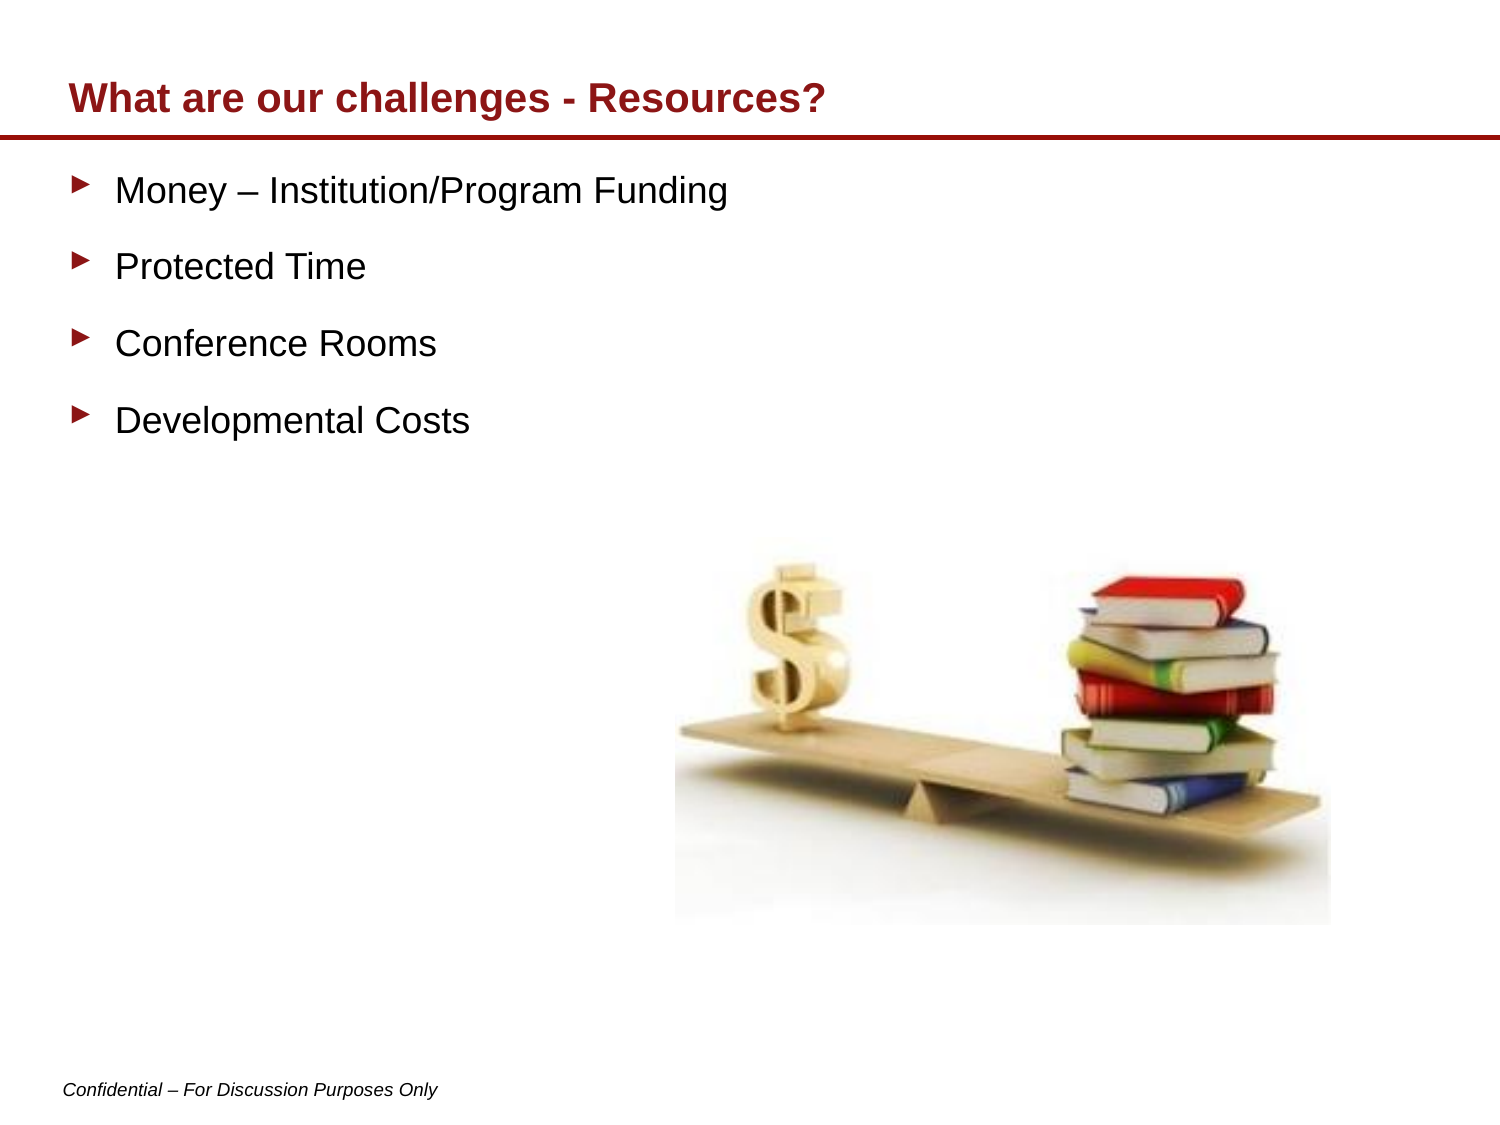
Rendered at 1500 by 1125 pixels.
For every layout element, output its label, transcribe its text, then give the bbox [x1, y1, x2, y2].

picture [674, 537, 1331, 926]
title What are our challenges - Resources? [68, 34, 1444, 122]
list Money – Institution/Program Funding Protected Time Conference Rooms Developmental Costs [68, 165, 1450, 1013]
